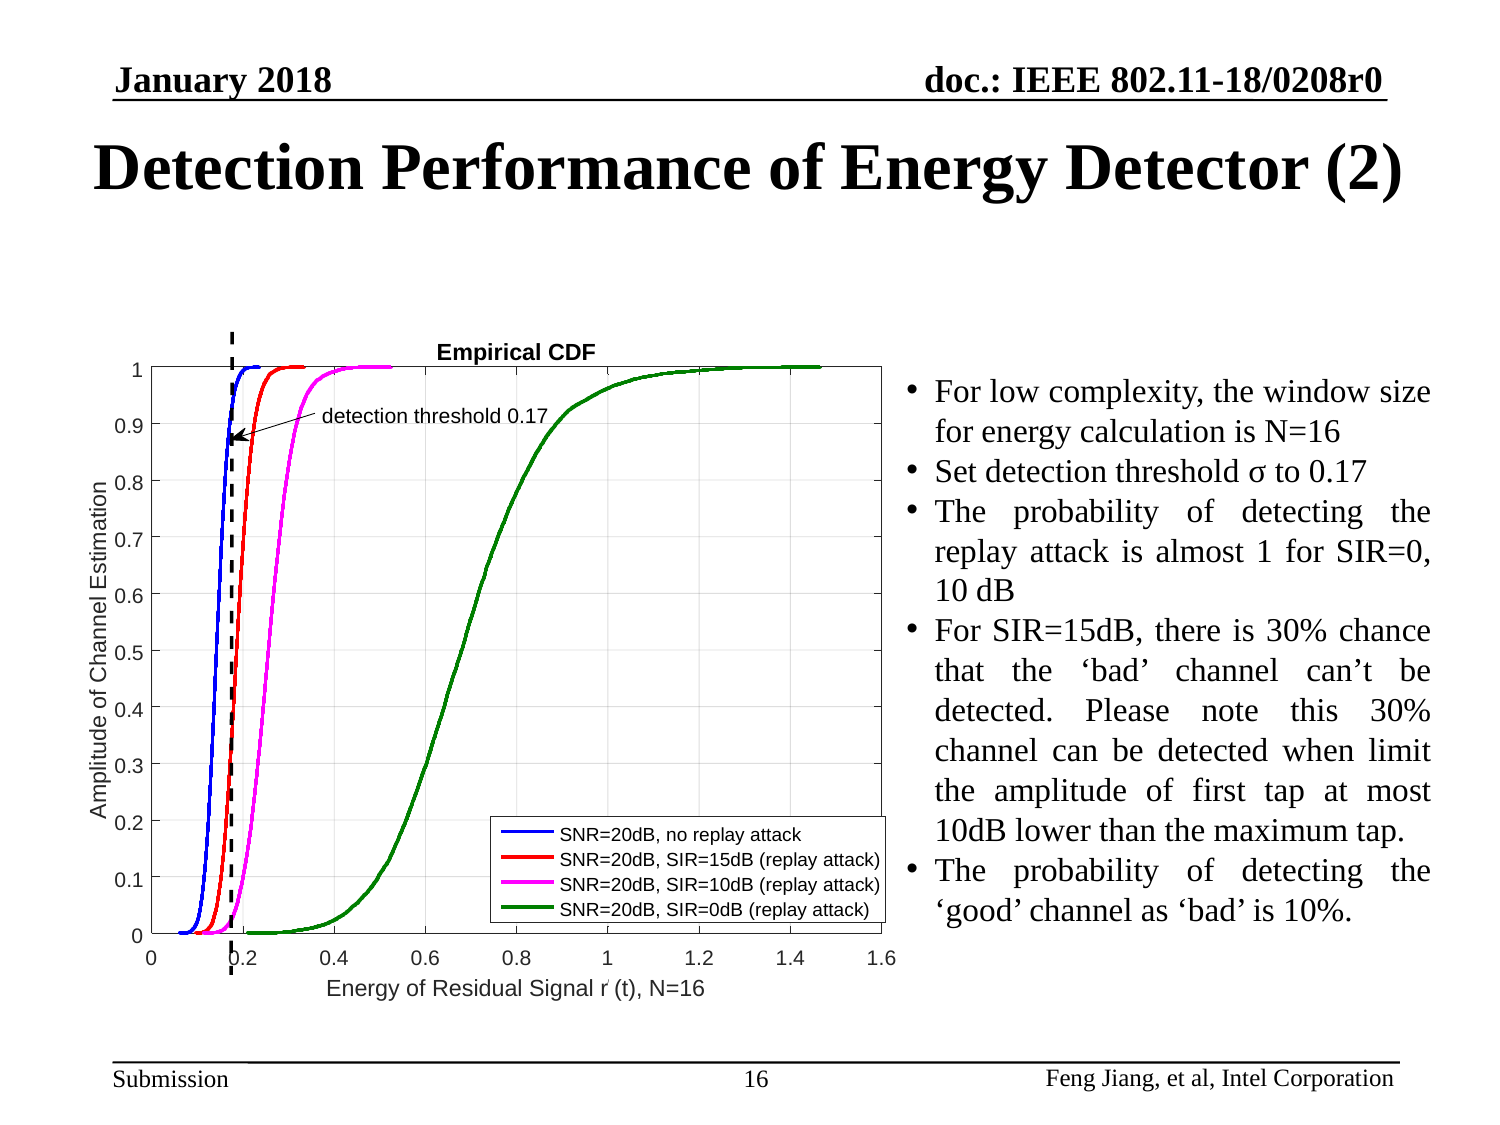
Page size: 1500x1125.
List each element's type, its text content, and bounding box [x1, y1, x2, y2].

text_box For low complexity, the window size for energy calculation is N=16 Set detection threshold σ to 0.17 The probability of detecting the replay attack is almost 1 for SIR=0, 10 dB For SIR=15dB, there is 30% chance that the ‘bad’ channel can’t be detected. Please note this 30% channel can be detected when limit the amplitude of first tap at most 10dB lower than the maximum tap. The probability of detecting the ‘good’ channel as ‘bad’ is 10%. [973, 361, 1447, 936]
picture [29, 314, 969, 1009]
title Detection Performance of Energy Detector (2) [74, 67, 1425, 258]
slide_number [114, 54, 368, 101]
slide_number 16 [741, 1061, 772, 1093]
